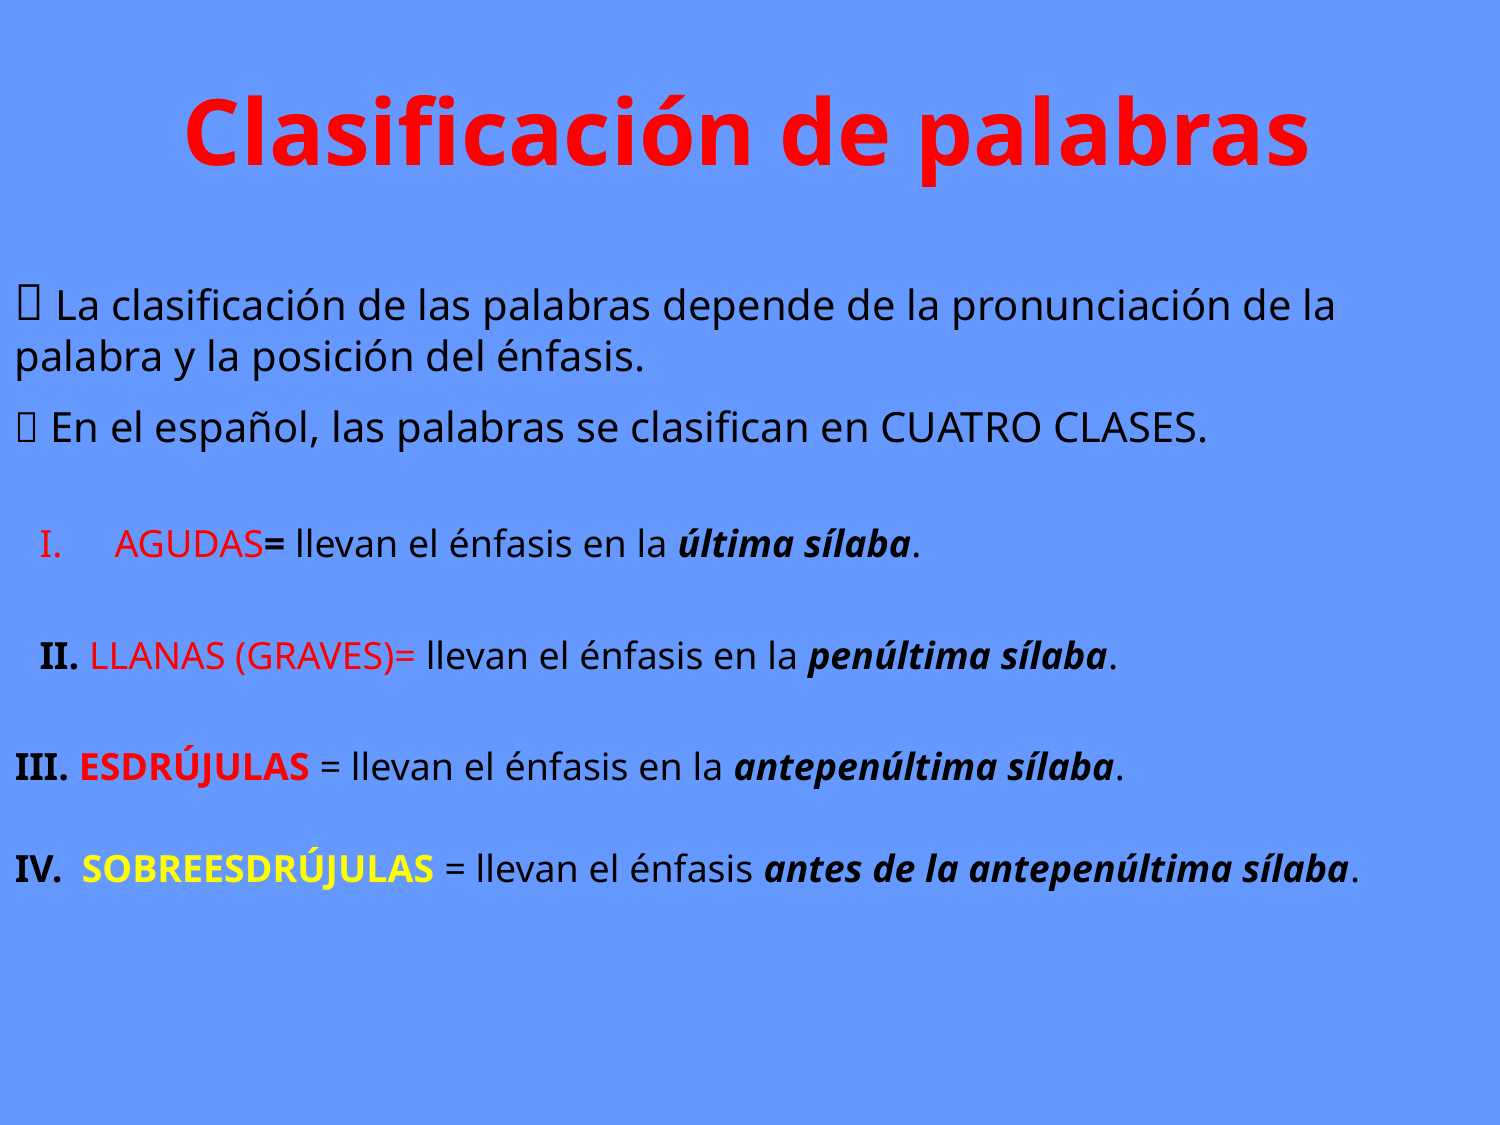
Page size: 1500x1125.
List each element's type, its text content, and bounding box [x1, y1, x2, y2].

text_box IV. SOBREESDRÚJULAS = llevan el énfasis antes de la antepenúltima sílaba. [0, 837, 1500, 898]
text_box AGUDAS= llevan el énfasis en la última sílaba. [24, 512, 1500, 573]
text_box  La clasificación de las palabras depende de la pronunciación de la palabra y la posición del énfasis.  En el español, las palabras se clasifican en CUATRO CLASES. [0, 262, 1400, 459]
text_box III. ESDRÚJULAS = llevan el énfasis en la antepenúltima sílaba. [0, 735, 1500, 795]
text_box II. LLANAS (GRAVES)= llevan el énfasis en la penúltima sílaba. [24, 624, 1500, 685]
title Clasificación de palabras [49, 19, 1446, 238]
